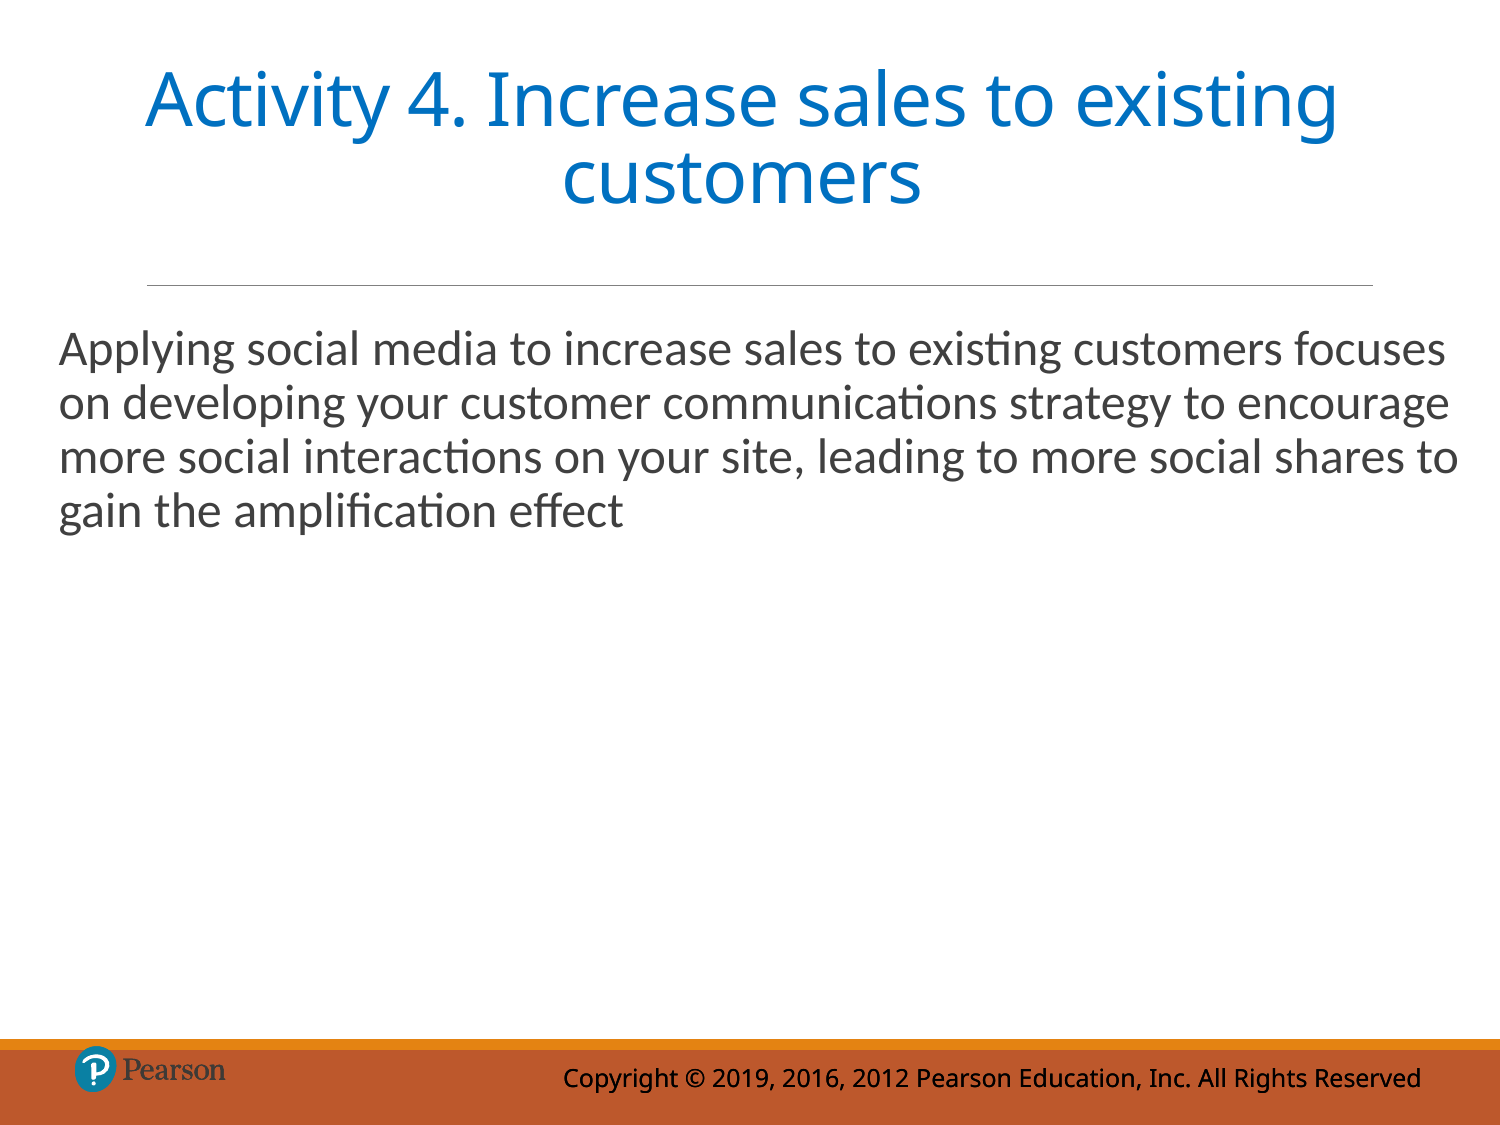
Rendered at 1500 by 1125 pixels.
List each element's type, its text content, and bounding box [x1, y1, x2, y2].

title Activity 4. Increase sales to existing customers [123, 78, 1362, 314]
list Applying social media to increase sales to existing customers focuses on developing your customer communications strategy to encourage more social interactions on your site, leading to more social shares to gain the amplification effect [58, 314, 1500, 975]
